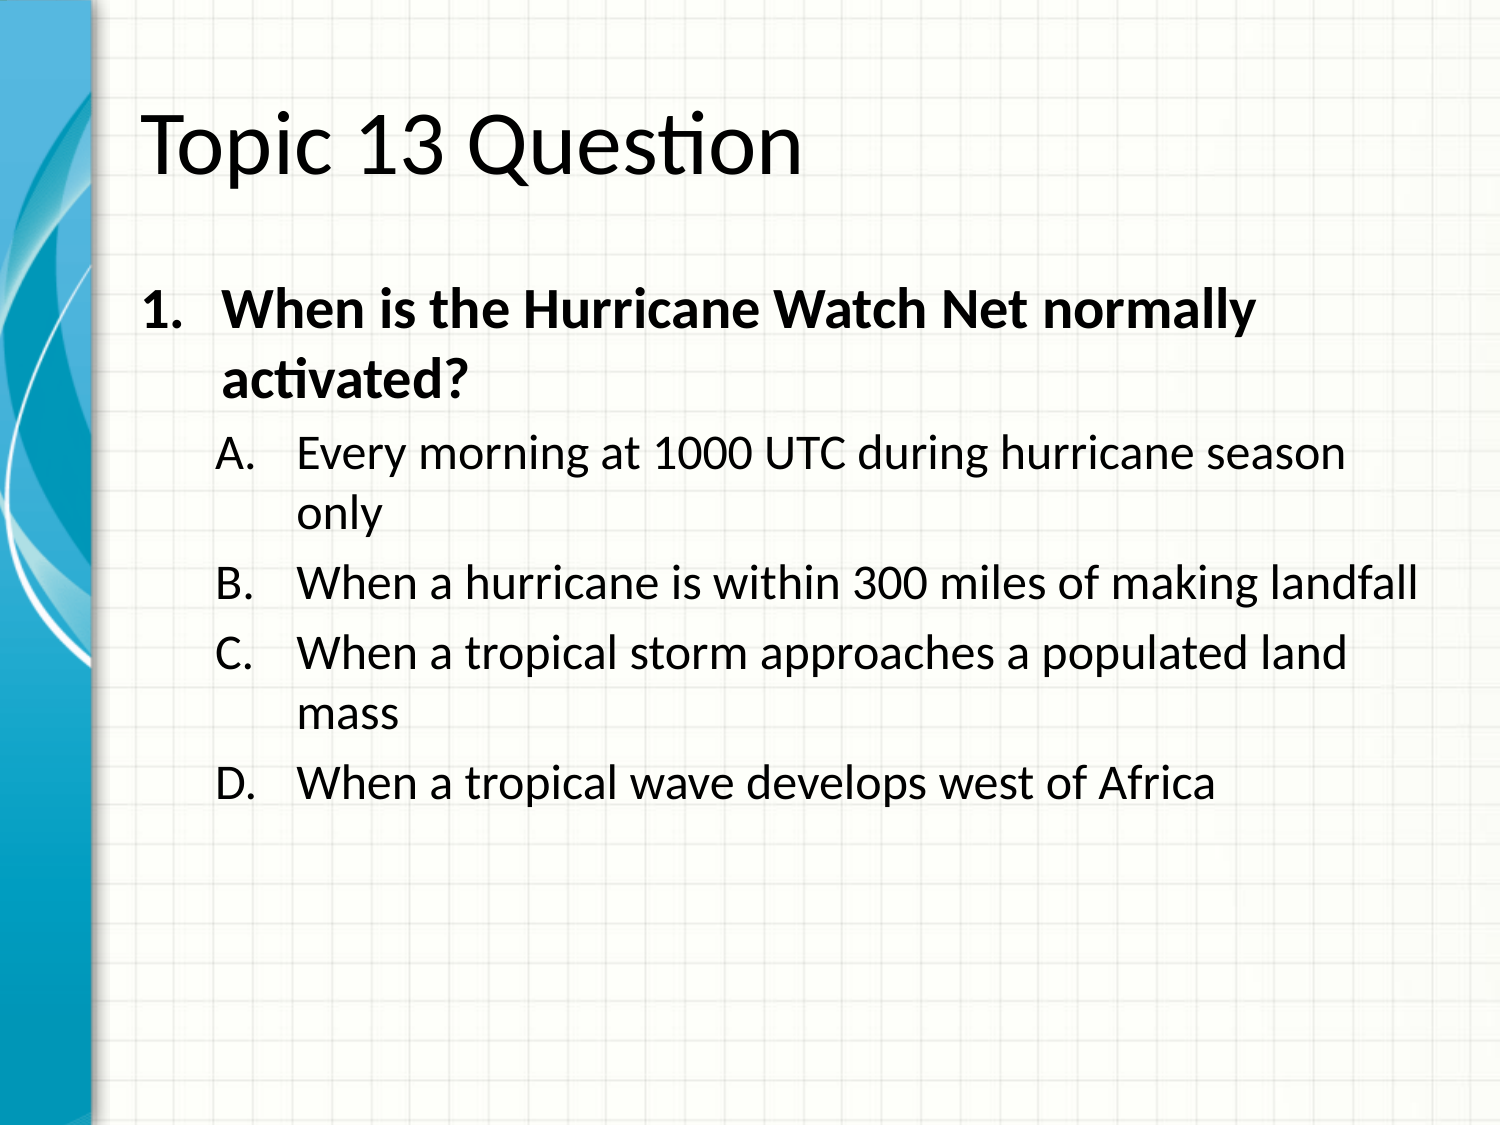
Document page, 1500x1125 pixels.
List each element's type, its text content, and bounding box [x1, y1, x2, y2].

title Topic 13 Question [125, 44, 1450, 232]
list When is the Hurricane Watch Net normally activated? Every morning at 1000 UTC during hurricane season only When a hurricane is within 300 miles of making landfall When a tropical storm approaches a populated land mass When a tropical wave develops west of Africa [125, 262, 1450, 1005]
picture [0, 0, 1500, 1125]
